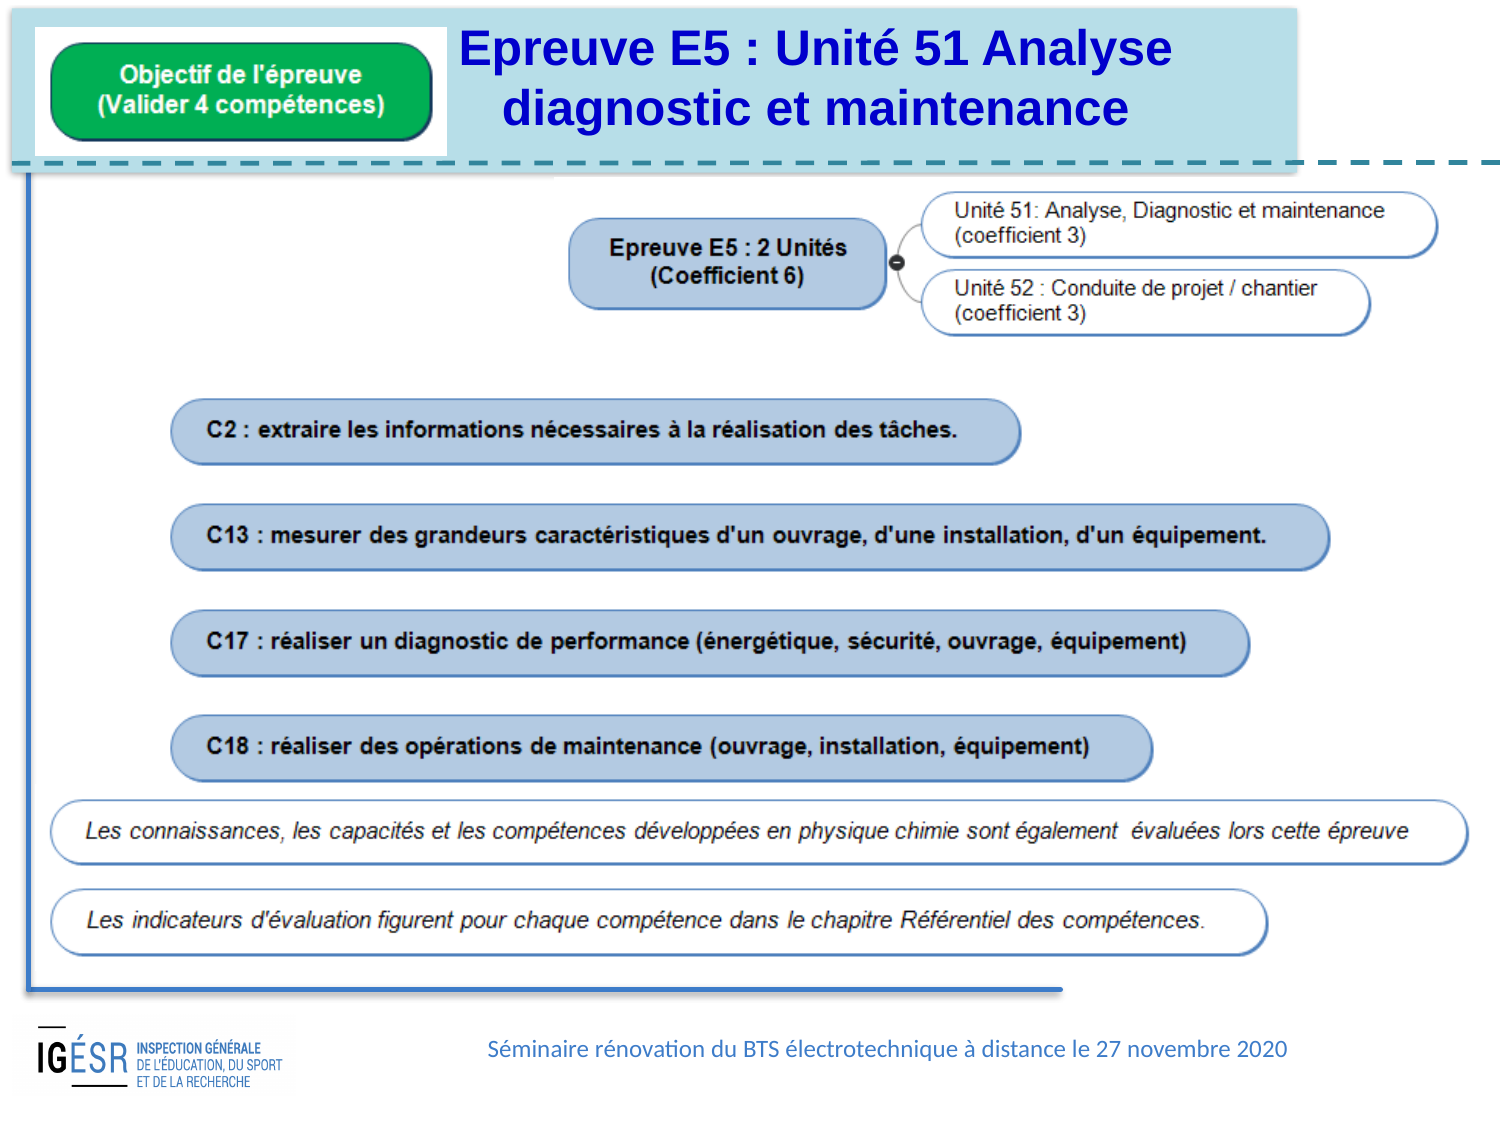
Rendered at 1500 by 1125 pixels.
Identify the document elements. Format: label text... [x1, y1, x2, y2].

title Epreuve E5 : Unité 51 Analyse diagnostic et maintenance [9, 5, 1300, 160]
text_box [155, 382, 1345, 798]
picture [553, 176, 1453, 350]
picture [12, 1014, 296, 1096]
title Epreuve E5 : Unité 51 Analyse diagnostic et maintenance [9, 172, 1300, 176]
picture [35, 783, 1483, 971]
picture [35, 27, 447, 156]
